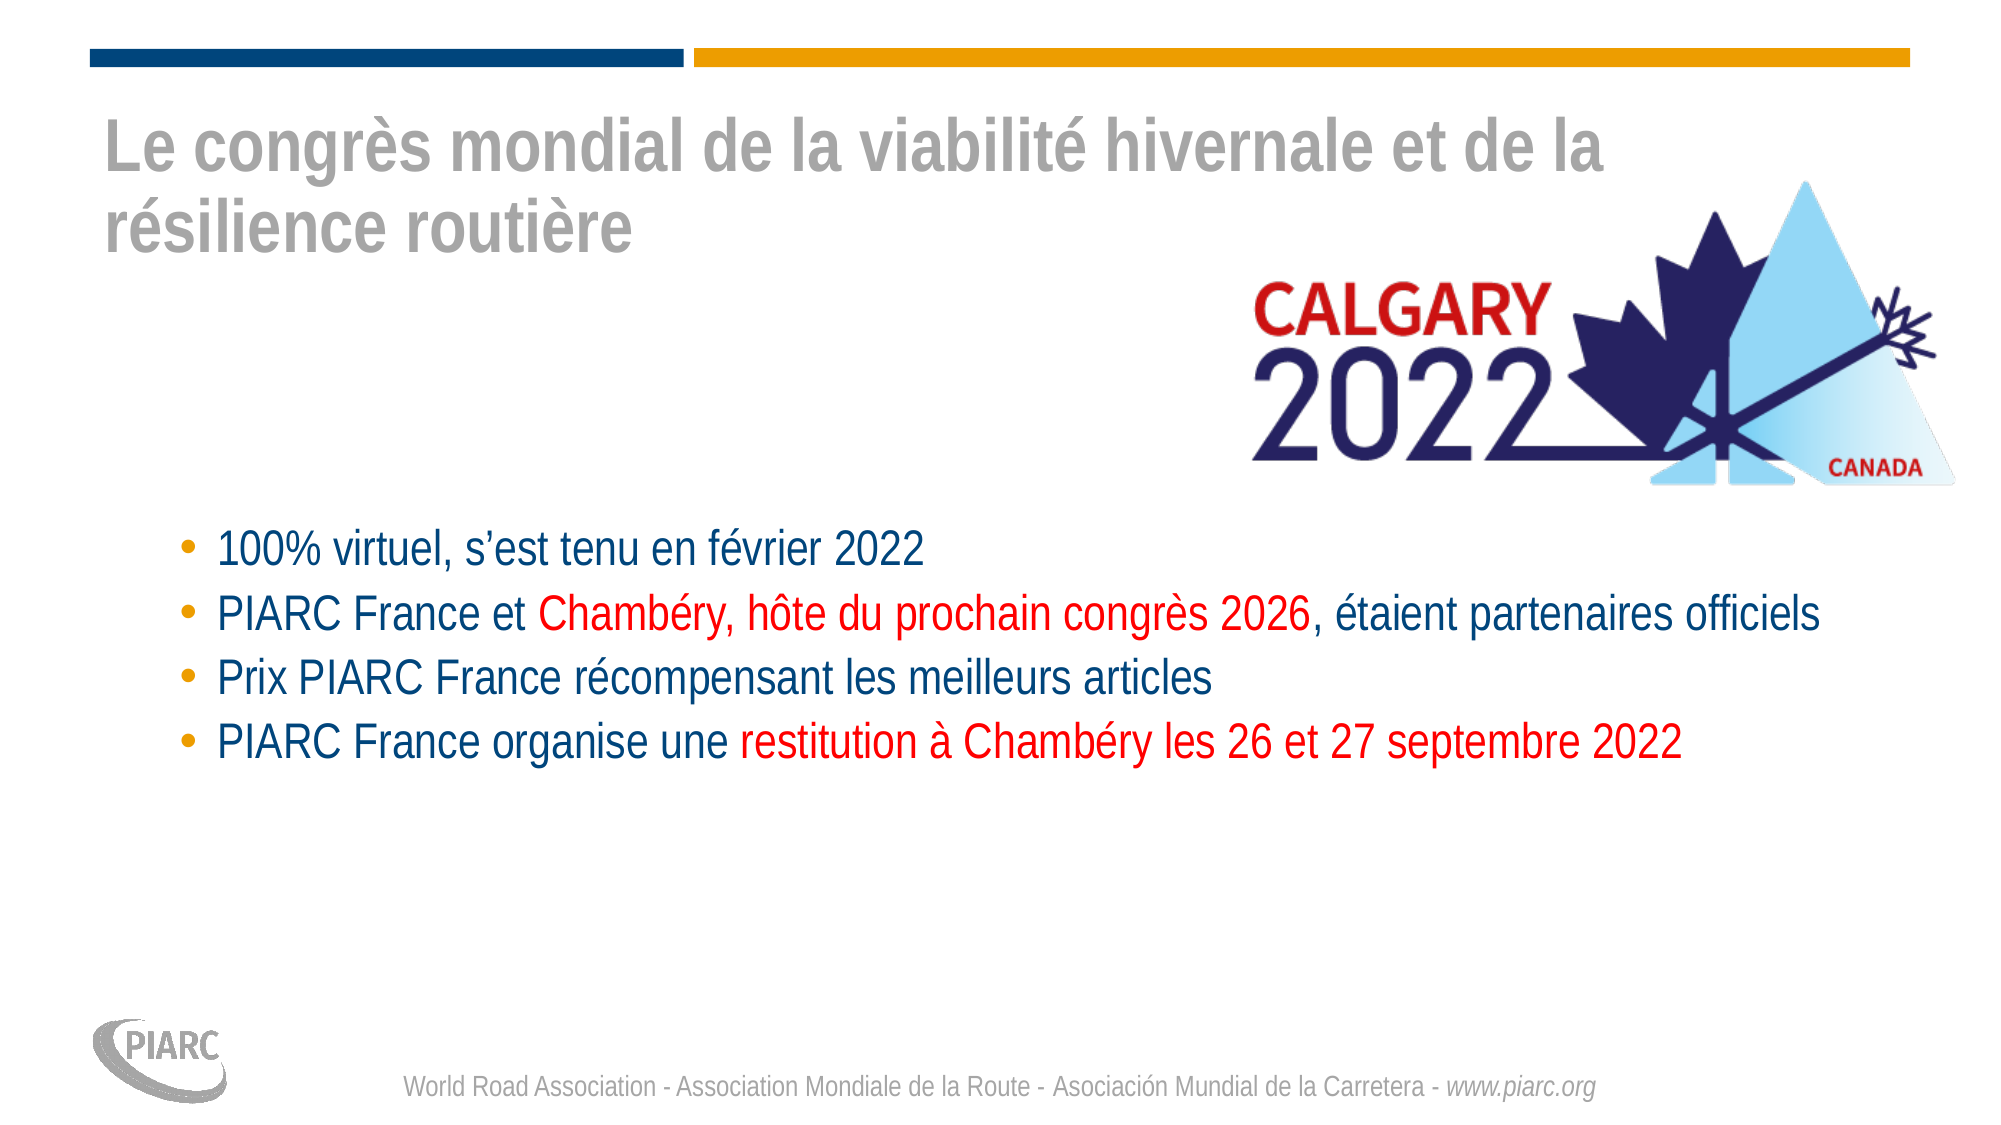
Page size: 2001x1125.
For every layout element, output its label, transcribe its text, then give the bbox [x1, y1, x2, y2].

title Le congrès mondial de la viabilité hivernale et de la résilience routière [89, 99, 1911, 249]
picture [1244, 175, 1963, 491]
picture [68, 994, 265, 1125]
list 100% virtuel, s’est tenu en février 2022 PIARC France et Chambéry, hôte du prochain congrès 2026, étaient partenaires officiels Prix PIARC France récompensant les meilleurs articles PIARC France organise une restitution à Chambéry les 26 et 27 septembre 2022 [89, 249, 1910, 999]
